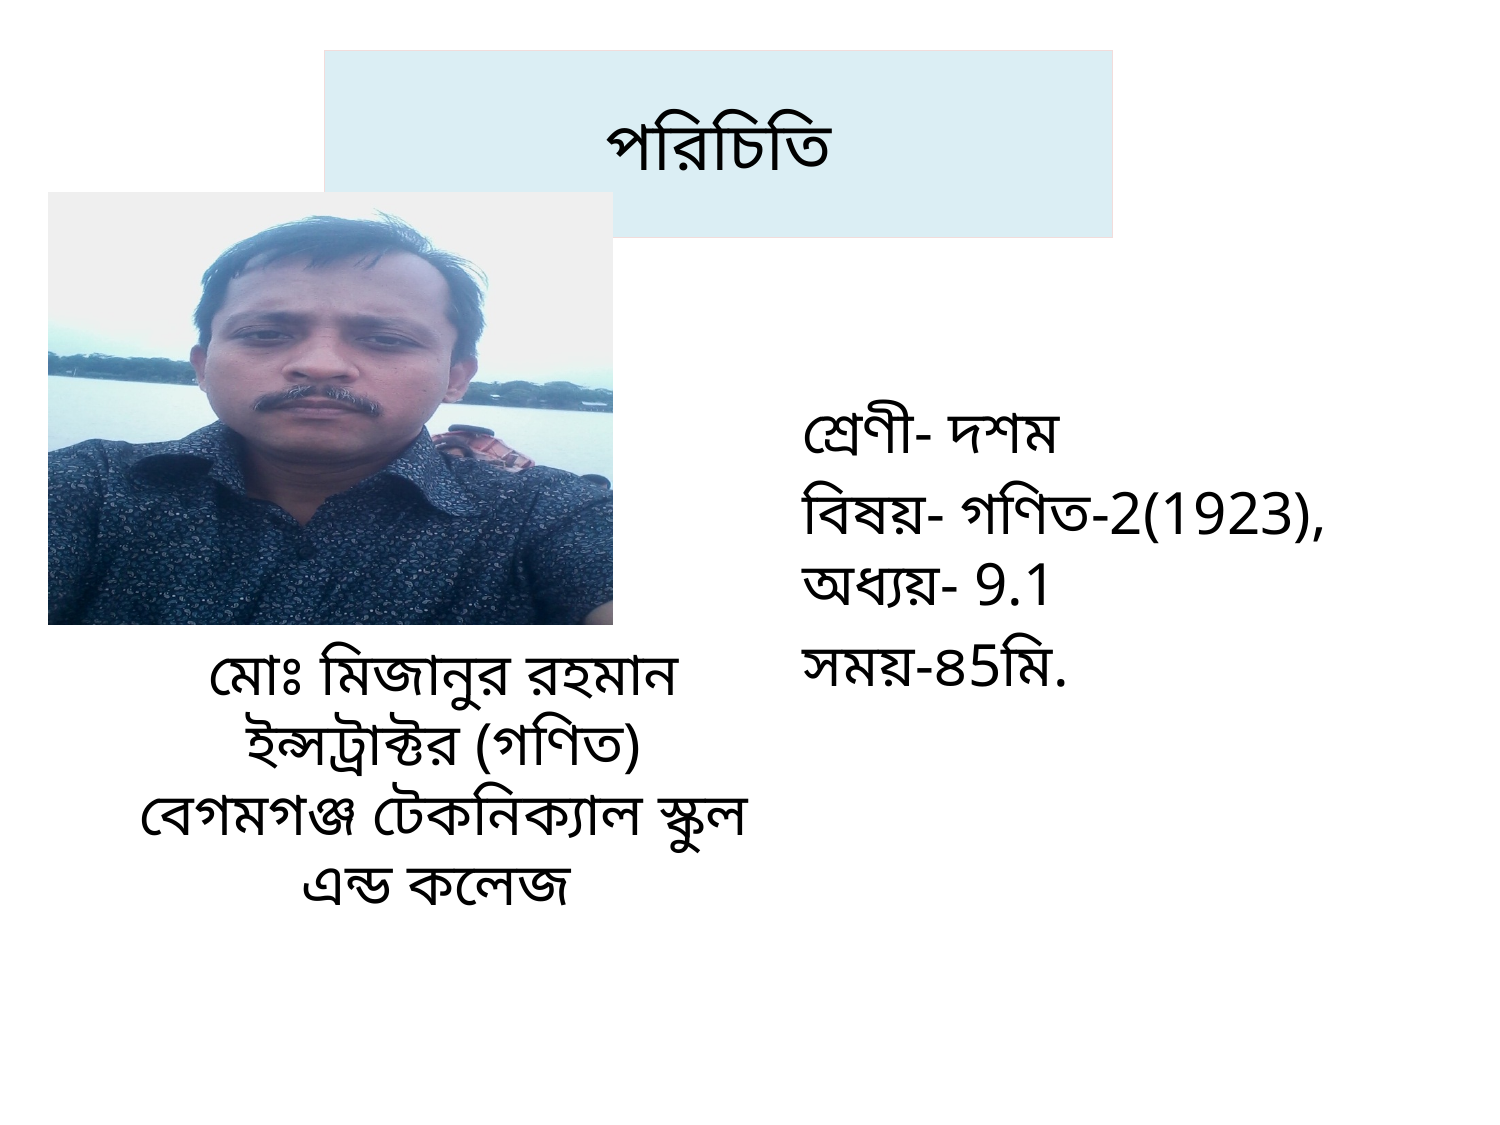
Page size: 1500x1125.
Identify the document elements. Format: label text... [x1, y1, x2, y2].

text_box পরিচিতি [324, 50, 1113, 238]
title মোঃ মিজানুর রহমান ইন্সট্রাক্টর (গণিত) বেগমগঞ্জ টেকনিক্যাল স্কুল এন্ড কলেজ [87, 624, 800, 1000]
picture [48, 192, 613, 626]
subtitle শ্রেণী- দশম বিষয়- গণিত-2(1923), অধ্যয়- 9.1 সময়-৪5মি. [787, 387, 1388, 763]
